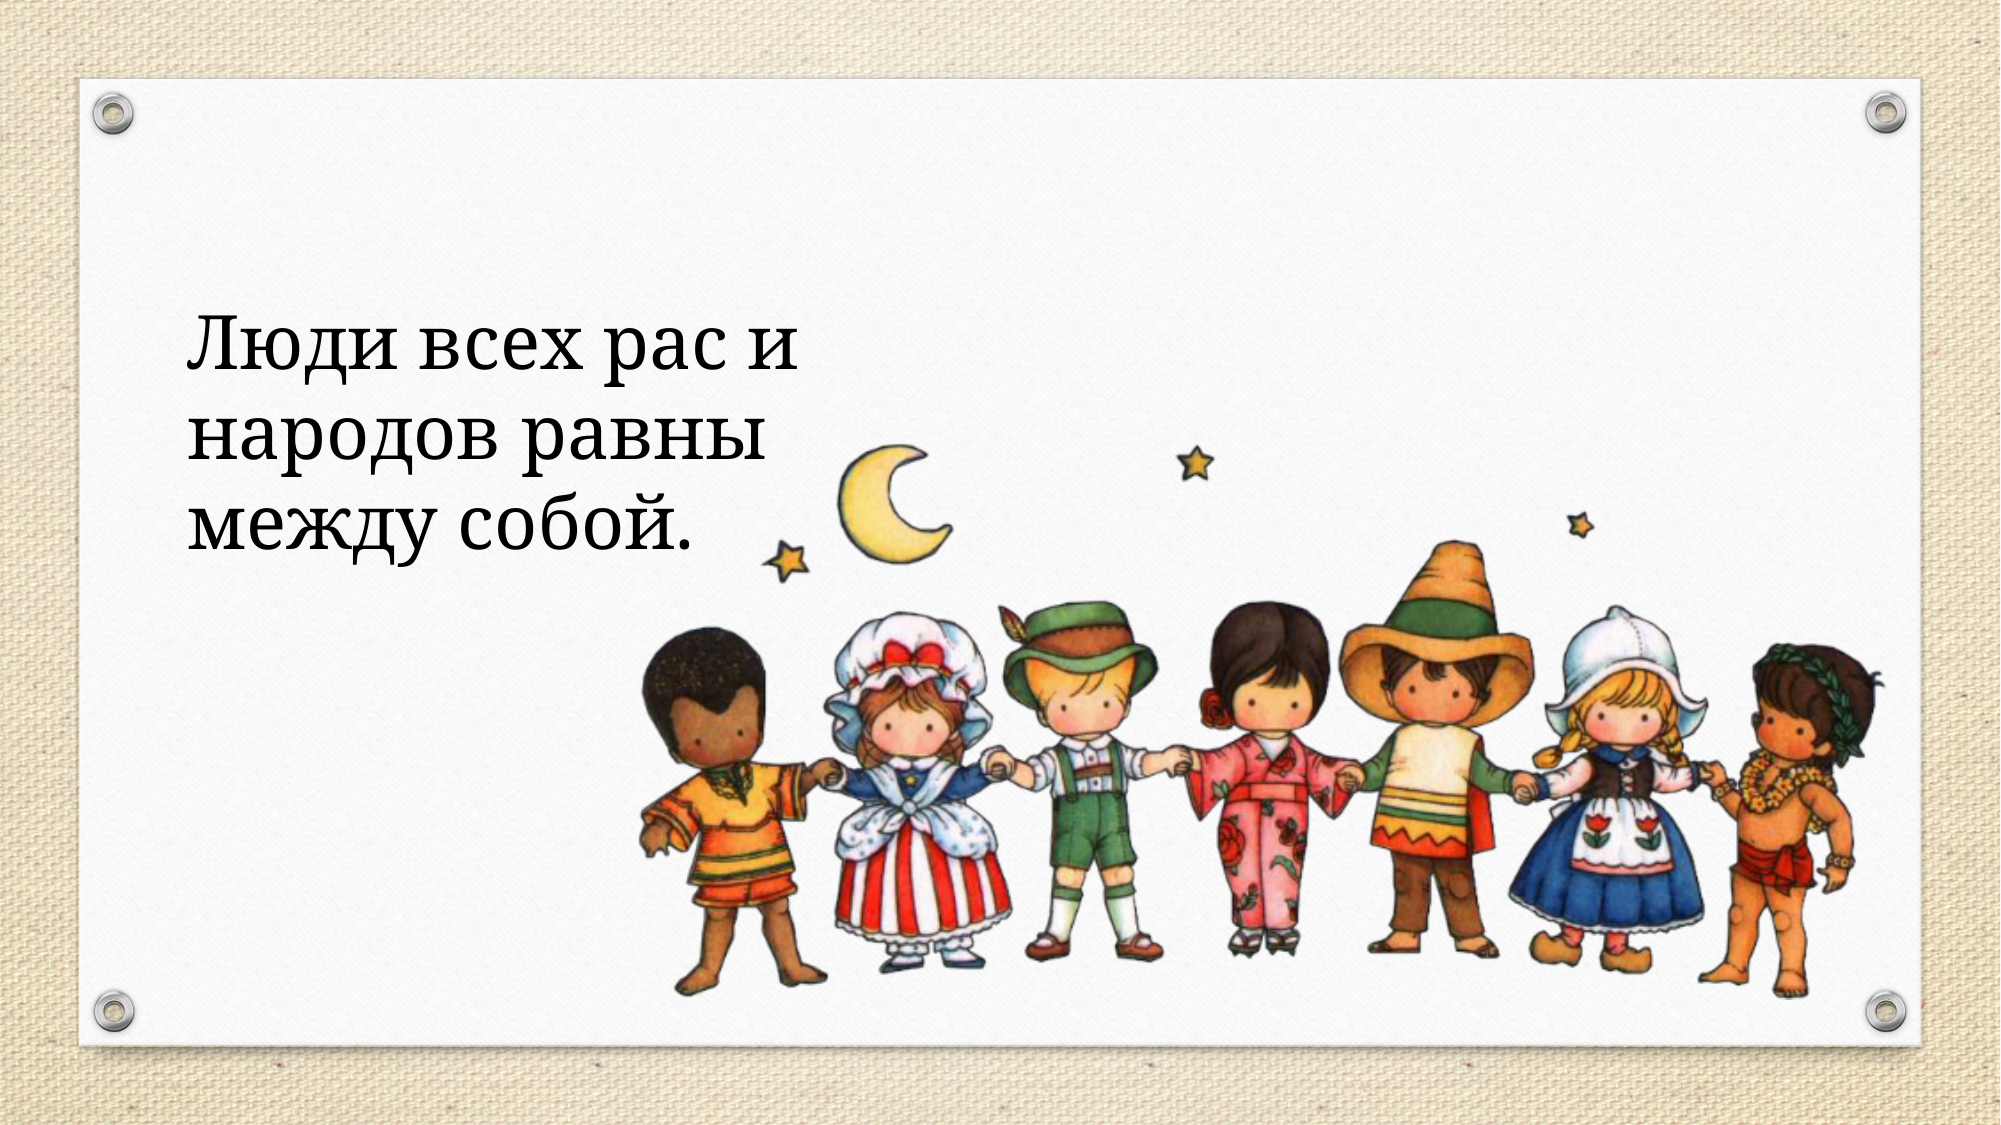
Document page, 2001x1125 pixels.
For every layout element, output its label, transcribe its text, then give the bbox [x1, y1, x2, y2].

text_box Люди всех рас и народов равны между собой. [172, 287, 932, 573]
picture [0, 0, 2001, 1125]
